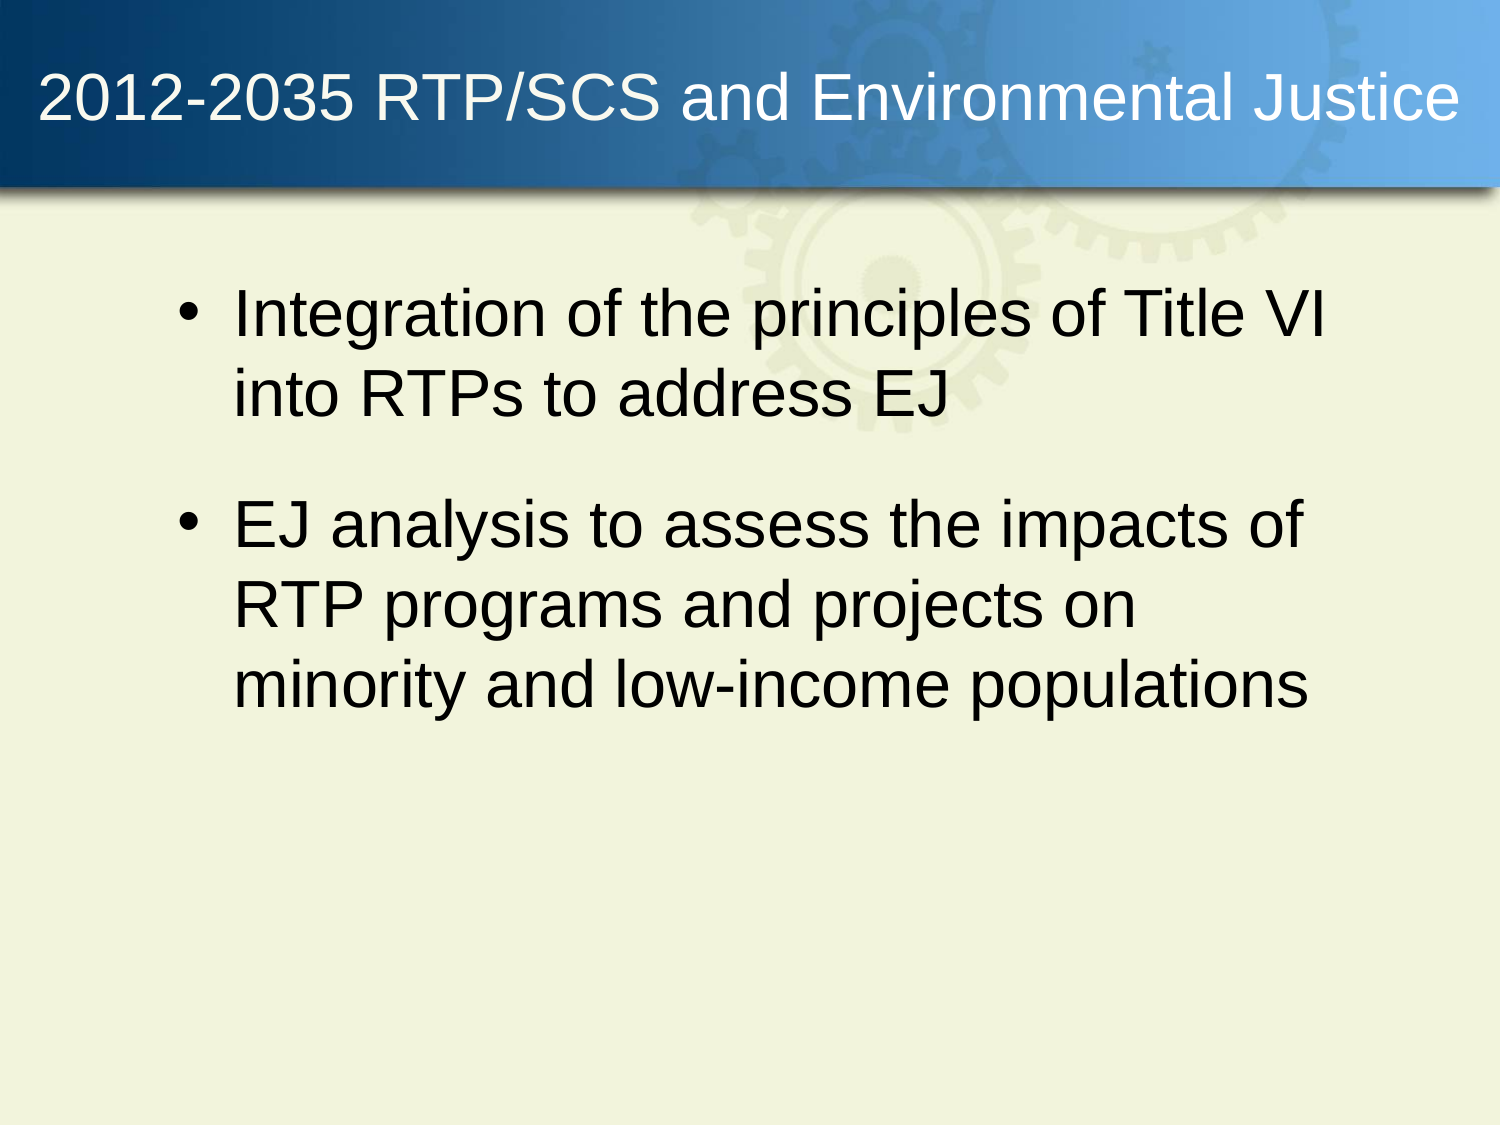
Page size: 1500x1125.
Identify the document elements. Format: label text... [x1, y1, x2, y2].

title 2012-2035 RTP/SCS and Environmental Justice [0, 0, 1500, 188]
list Integration of the principles of Title VI into RTPs to address EJ EJ analysis to assess the impacts of RTP programs and projects on minority and low-income populations [162, 262, 1363, 1006]
picture [0, 188, 1500, 1125]
